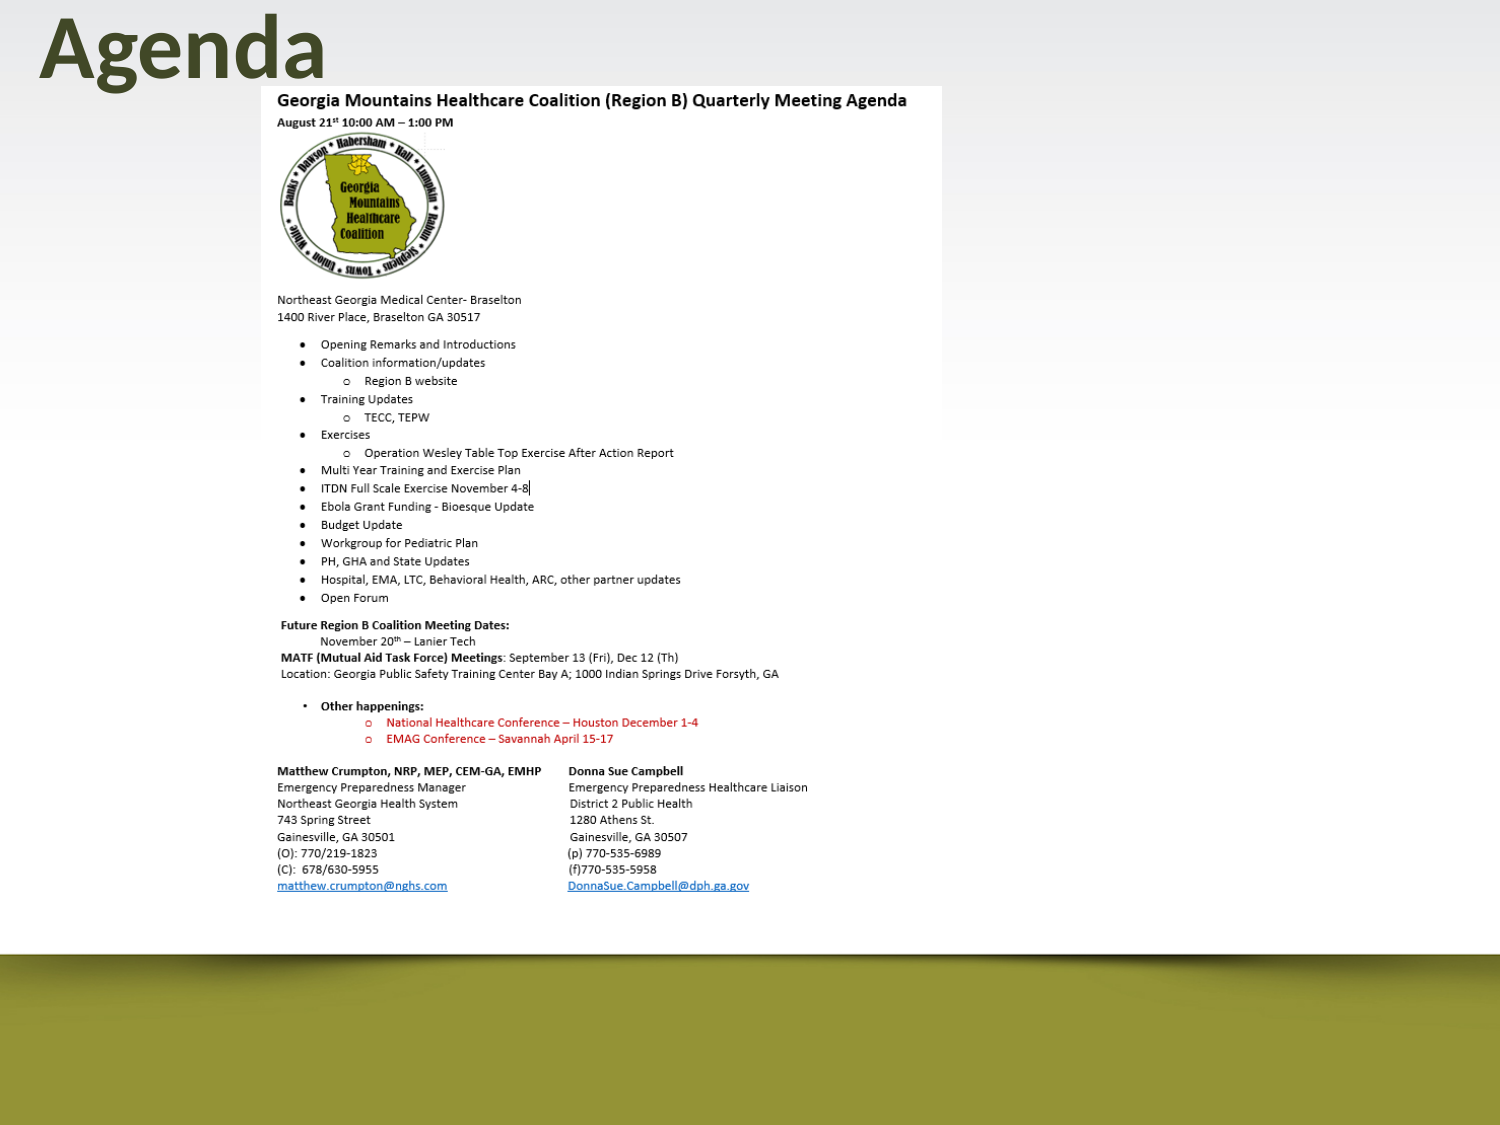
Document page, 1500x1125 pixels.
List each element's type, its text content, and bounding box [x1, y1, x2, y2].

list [261, 85, 942, 906]
title Agenda [24, 0, 1475, 143]
picture [0, 0, 1500, 1125]
